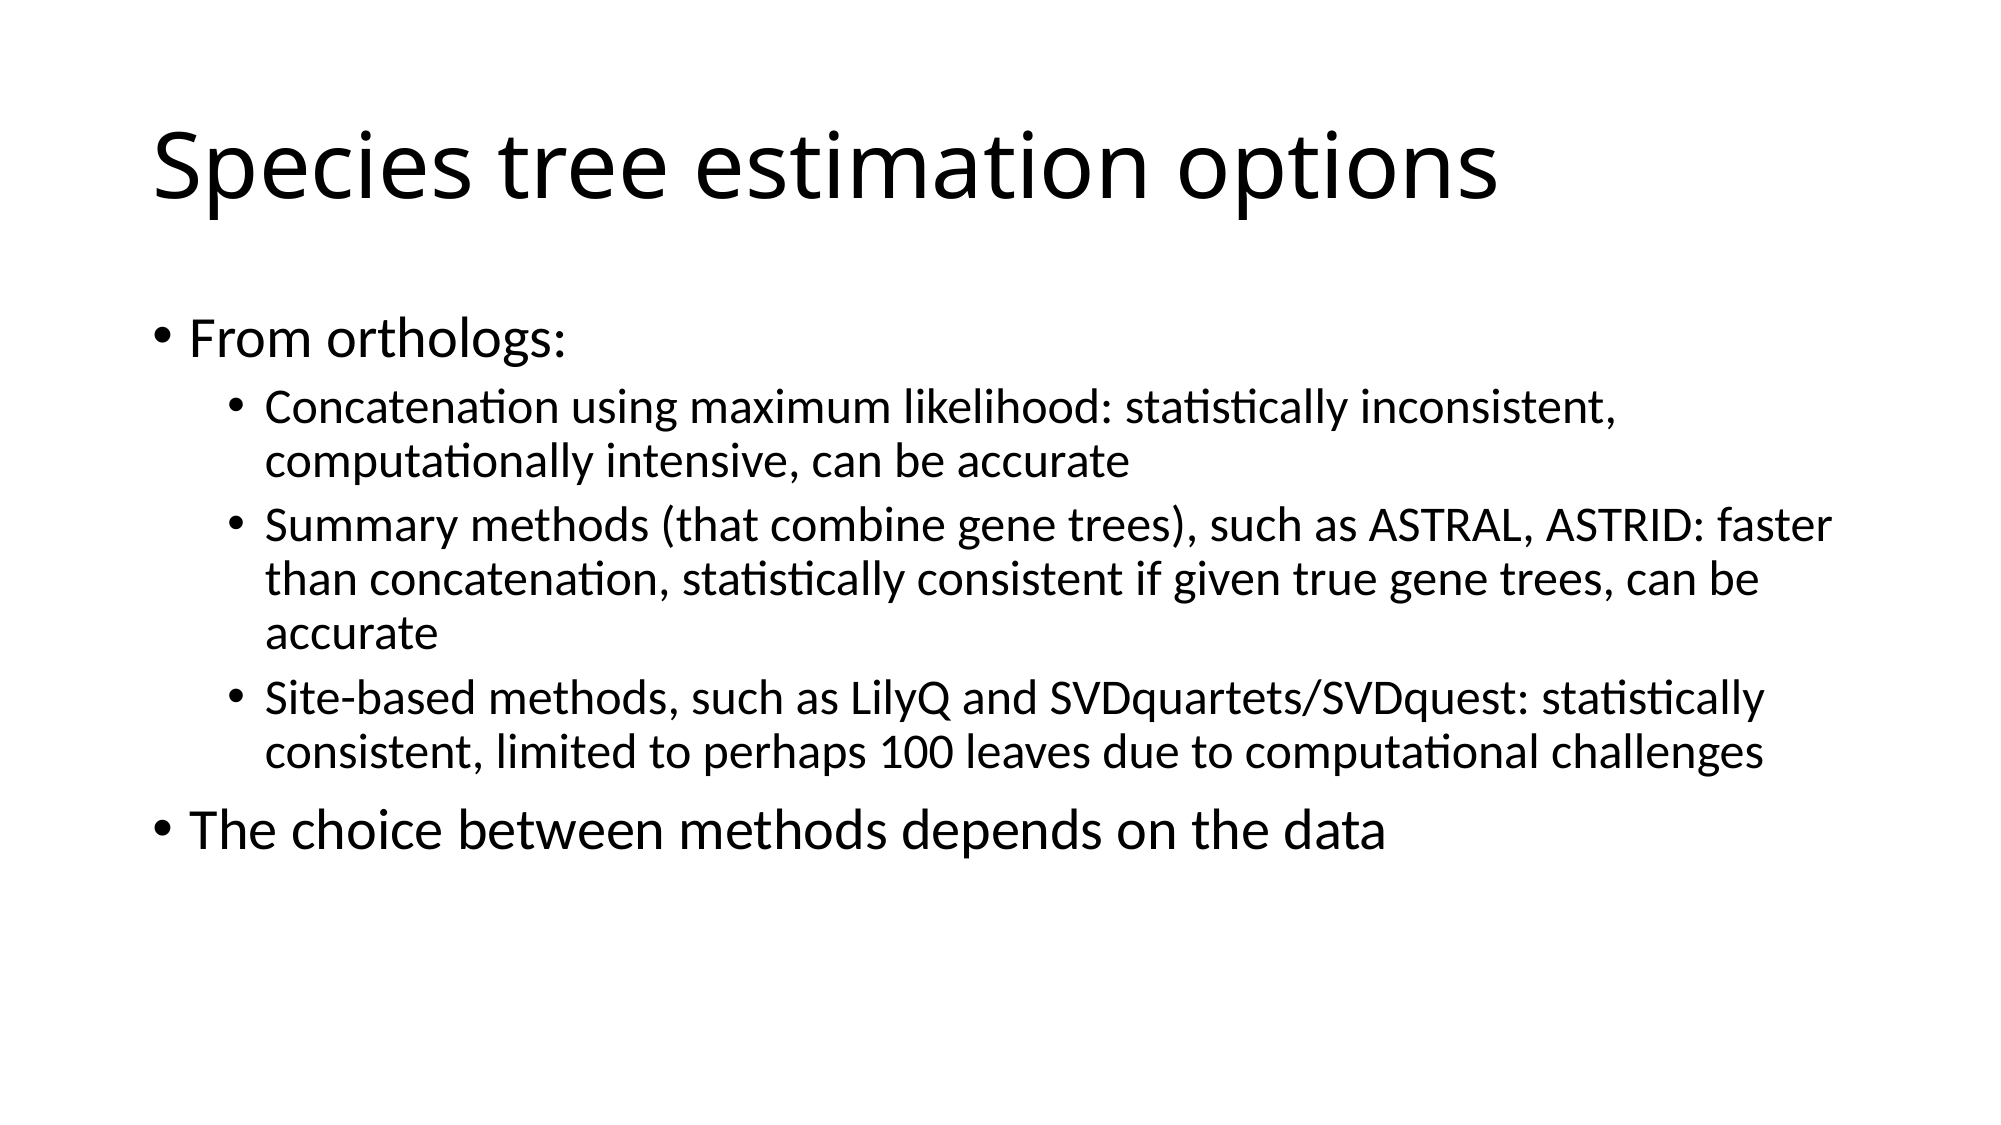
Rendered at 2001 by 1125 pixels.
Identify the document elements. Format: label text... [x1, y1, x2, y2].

title Species tree estimation options [137, 59, 1863, 278]
list From orthologs: Concatenation using maximum likelihood: statistically inconsistent, computationally intensive, can be accurate Summary methods (that combine gene trees), such as ASTRAL, ASTRID: faster than concatenation, statistically consistent if given true gene trees, can be accurate Site-based methods, such as LilyQ and SVDquartets/SVDquest: statistically consistent, limited to perhaps 100 leaves due to computational challenges The choice between methods depends on the data [137, 299, 1863, 1014]
